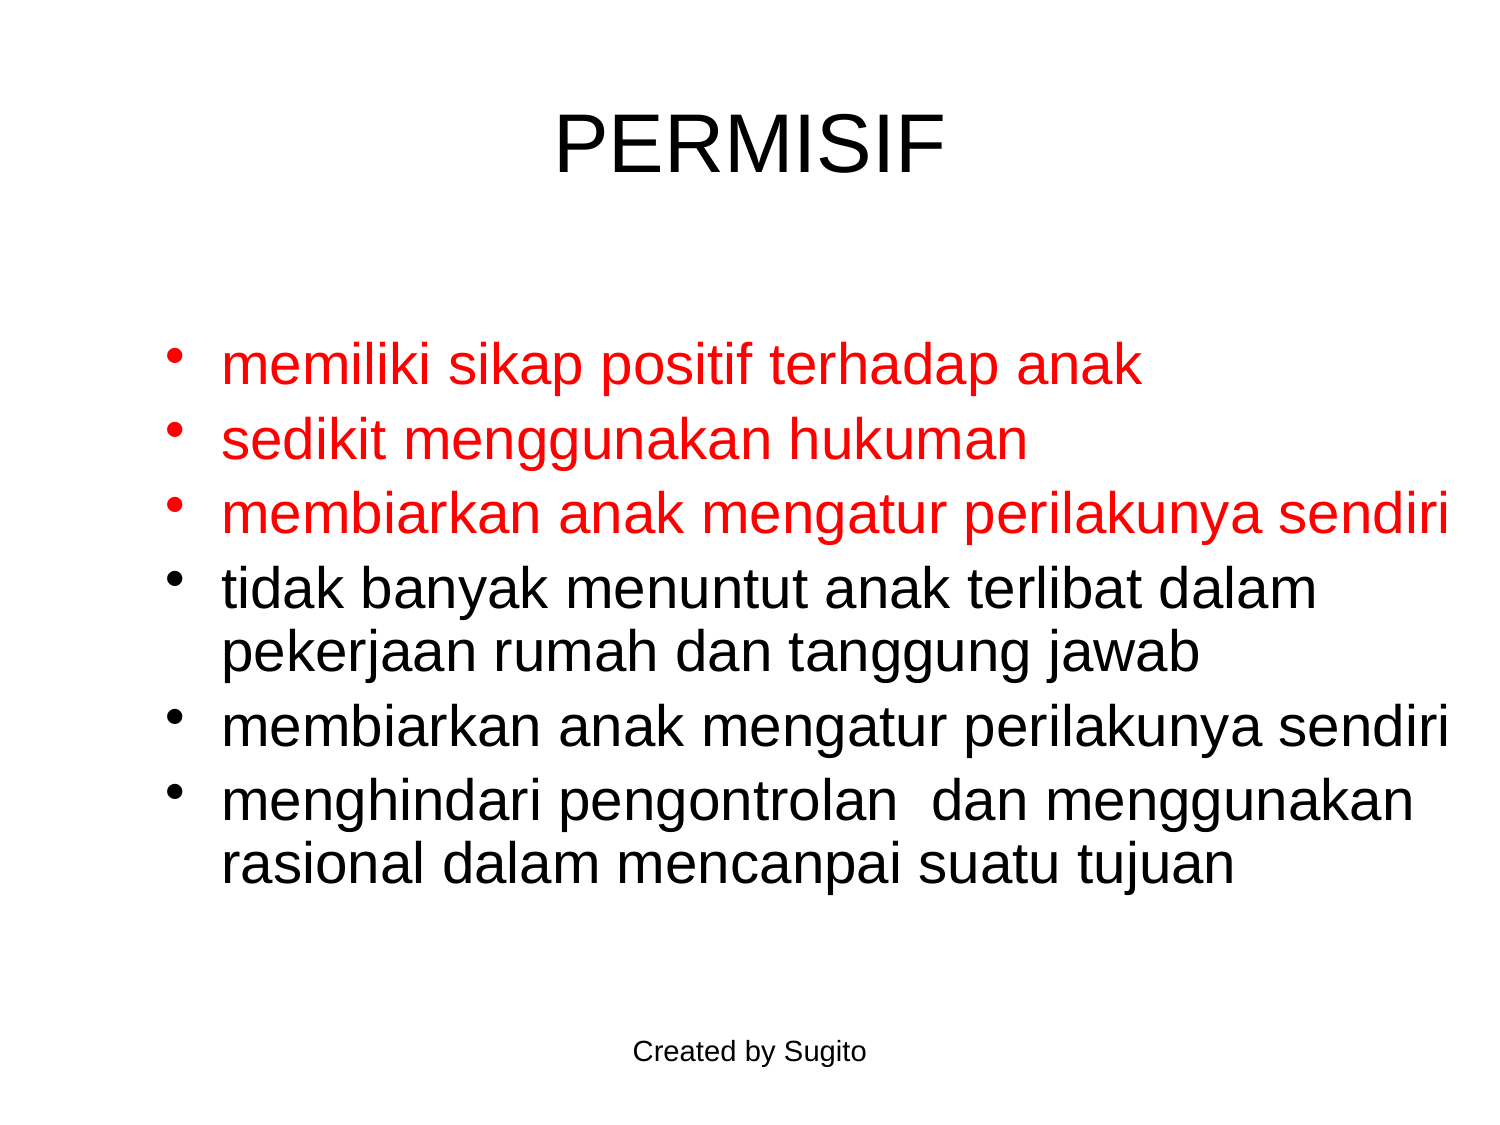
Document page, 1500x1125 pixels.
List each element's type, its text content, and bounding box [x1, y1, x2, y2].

footer Created by Sugito [512, 1024, 988, 1103]
list memiliki sikap positif terhadap anak sedikit menggunakan hukuman membiarkan anak mengatur perilakunya sendiri tidak banyak menuntut anak terlibat dalam pekerjaan rumah dan tanggung jawab membiarkan anak mengatur perilakunya sendiri menghindari pengontrolan dan menggunakan rasional dalam mencanpai suatu tujuan [149, 212, 1500, 956]
title PERMISIF [74, 44, 1426, 233]
